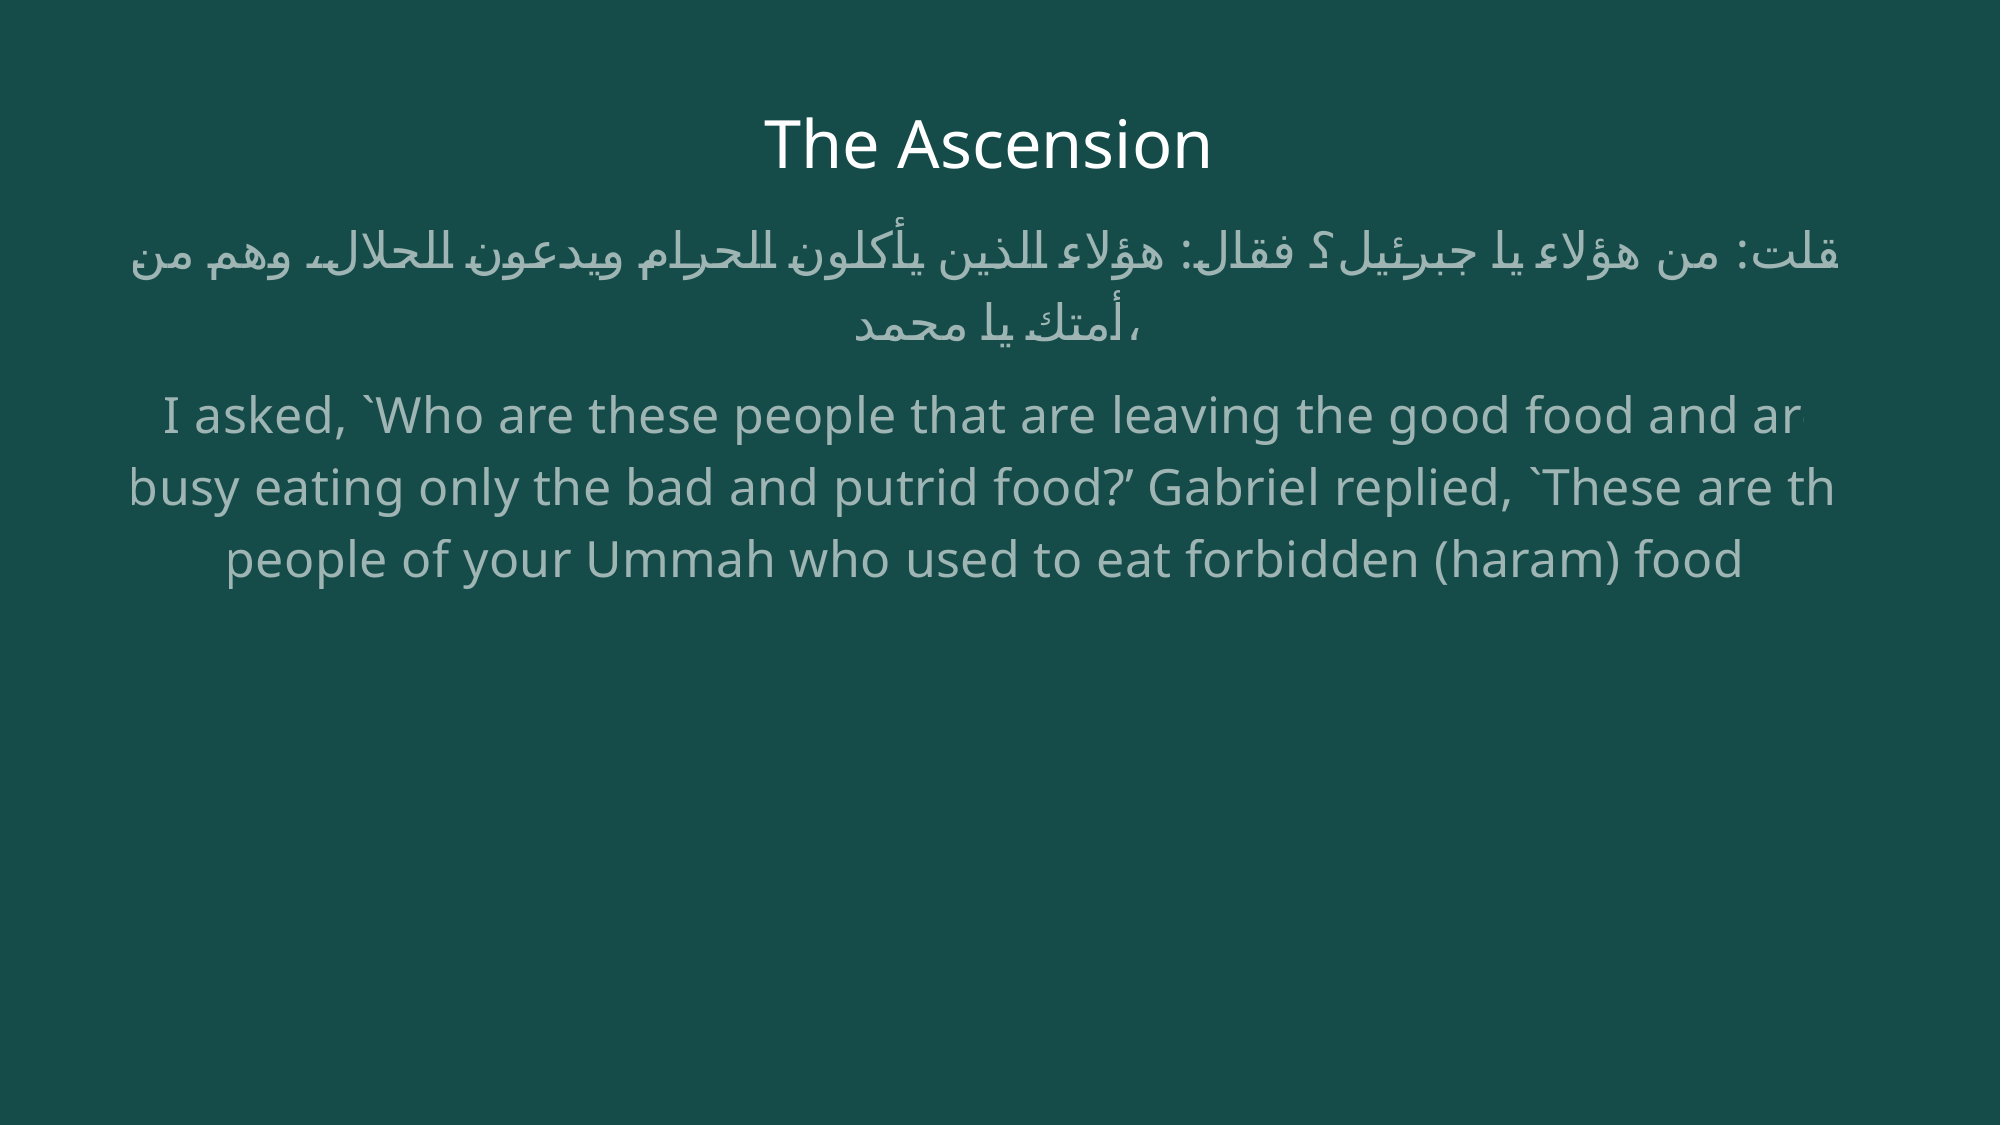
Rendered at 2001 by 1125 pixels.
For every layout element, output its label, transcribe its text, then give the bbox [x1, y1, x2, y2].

title The Ascension [118, 101, 1878, 206]
list فقلت: من هؤلاء يا جبرئيل؟ فقال: هؤلاء الذين يأكلون الحرام ويدعون الحلال، وهم من أمتك يا محمد، I asked, `Who are these people that are leaving the good food and are busy eating only the bad and putrid food?’ Gabriel replied, `These are the people of your Ummah who used to eat forbidden (haram) food.' [118, 206, 1878, 947]
